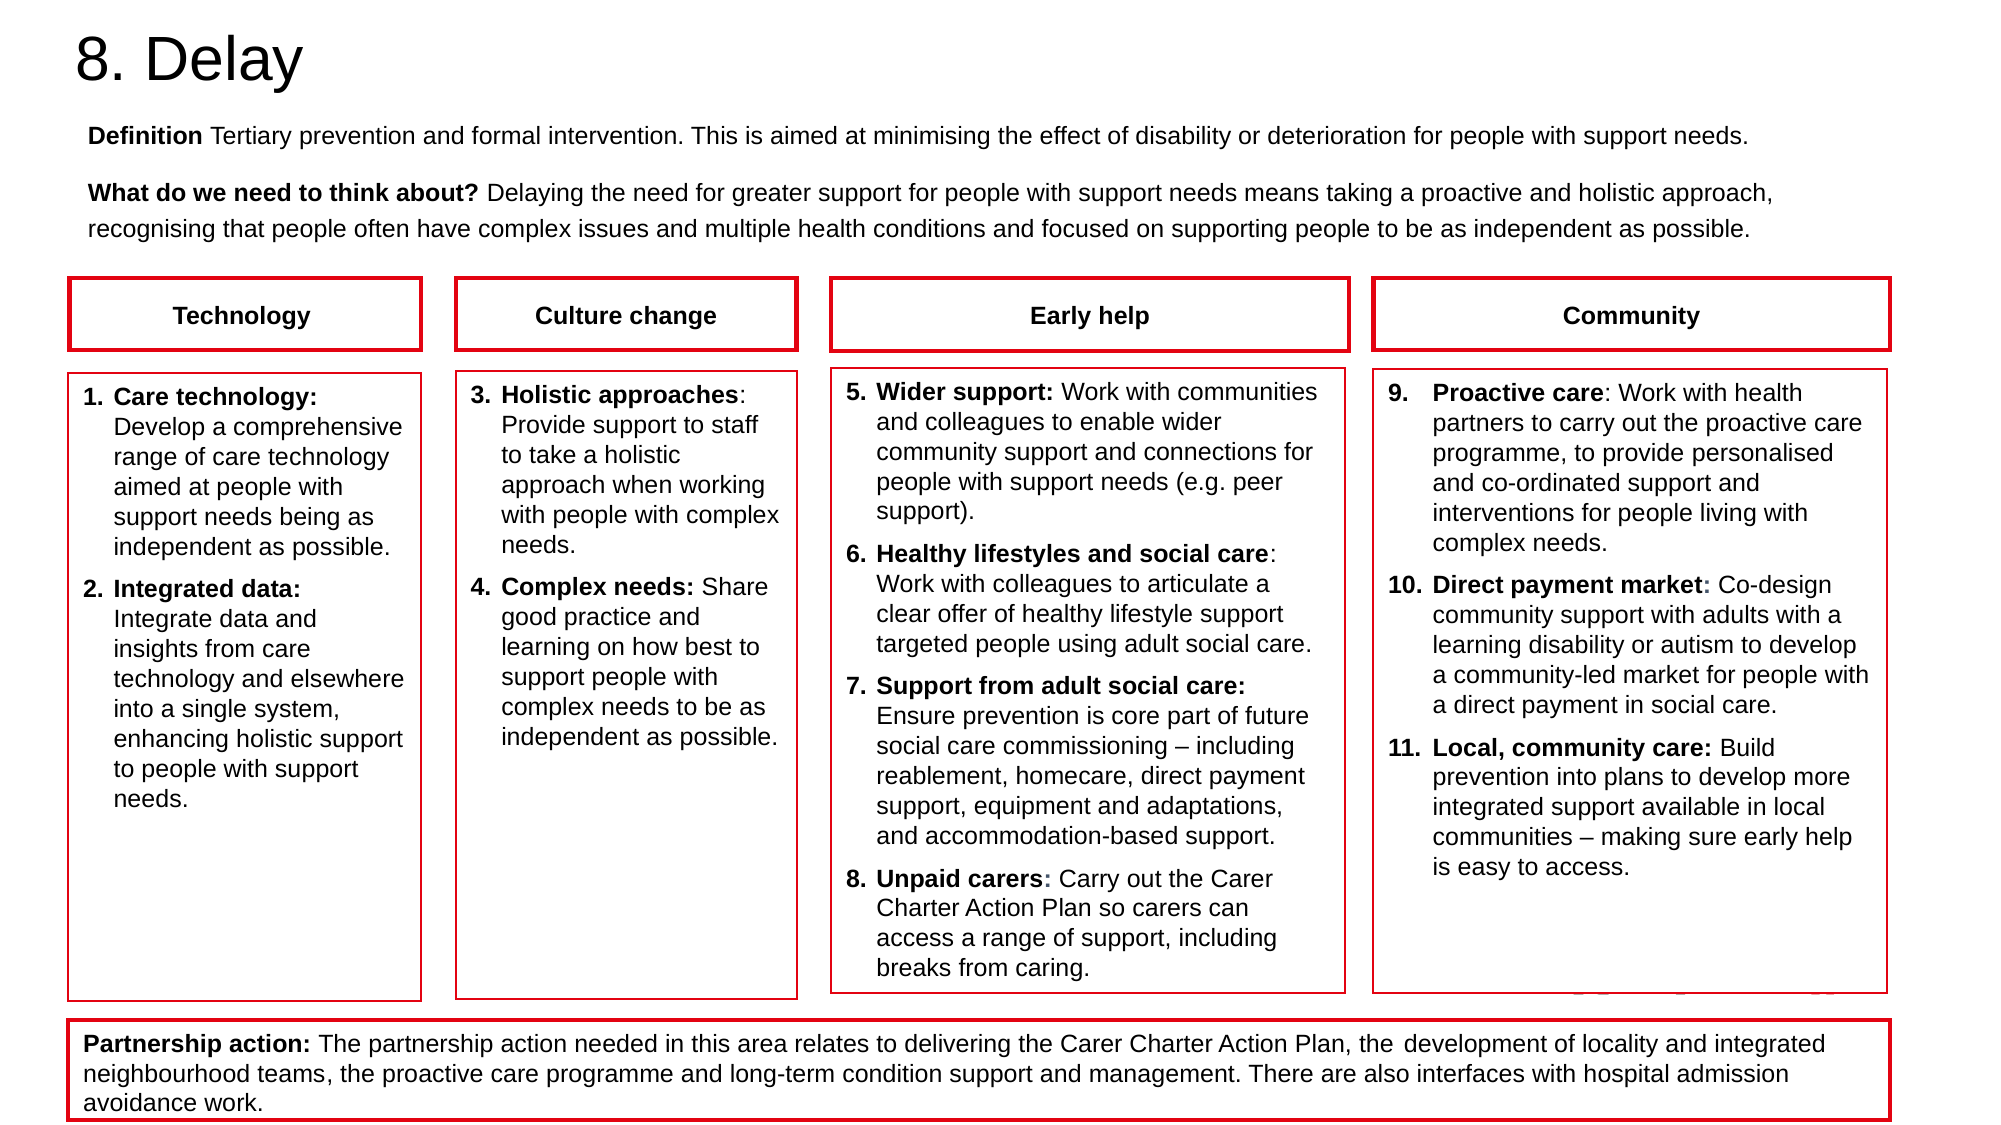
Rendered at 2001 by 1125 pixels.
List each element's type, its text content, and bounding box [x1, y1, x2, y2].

text_box Holistic approaches: Provide support to staff to take a holistic approach when working with people with complex needs. Complex needs: Share good practice and learning on how best to support people with complex needs to be as independent as possible. [455, 370, 798, 1000]
text_box Wider support: Work with communities and colleagues to enable wider community support and connections for people with support needs (e.g. peer support). Healthy lifestyles and social care: Work with colleagues to articulate a clear offer of healthy lifestyle support targeted people using adult social care. Support from adult social care: Ensure prevention is core part of future social care commissioning – including reablement, homecare, direct payment support, equipment and adaptations, and accommodation-based support. Unpaid carers: Carry out the Carer Charter Action Plan so carers can access a range of support, including breaks from caring. [830, 367, 1346, 994]
text_box Proactive care: Work with health partners to carry out the proactive care programme, to provide personalised and co-ordinated support and interventions for people living with complex needs. Direct payment market: Co-design community support with adults with a learning disability or autism to develop a community-led market for people with a direct payment in social care. Local, community care: Build prevention into plans to develop more integrated support available in local communities – making sure early help is easy to access. [1372, 368, 1888, 994]
picture [56, 955, 1949, 1125]
text_box Culture change [455, 277, 798, 351]
text_box Care technology: Develop a comprehensive range of care technology aimed at people with support needs being as independent as possible. Integrated data: Integrate data and insights from care technology and elsewhere into a single system, enhancing holistic support to people with support needs. [67, 372, 422, 1002]
text_box Technology [68, 277, 422, 351]
text_box Community [1372, 277, 1891, 351]
text_box 8. Delay [60, 10, 1676, 101]
text_box Partnership action: The partnership action needed in this area relates to delivering the Carer Charter Action Plan, the development of locality and integrated neighbourhood teams, the proactive care programme and long-term condition support and management. There are also interfaces with hospital admission avoidance work. [67, 1019, 1891, 1121]
text_box [59, 164, 1856, 991]
text_box Early help [830, 277, 1350, 352]
text_box [1856, 256, 1915, 991]
text_box [66, 993, 1922, 1105]
text_box Definition Tertiary prevention and formal intervention. This is aimed at minimising the effect of disability or deterioration for people with support needs. What do we need to think about? Delaying the need for greater support for people with support needs means taking a proactive and holistic approach, recognising that people often have complex issues and multiple health conditions and focused on supporting people to be as independent as possible. [72, 111, 1928, 256]
